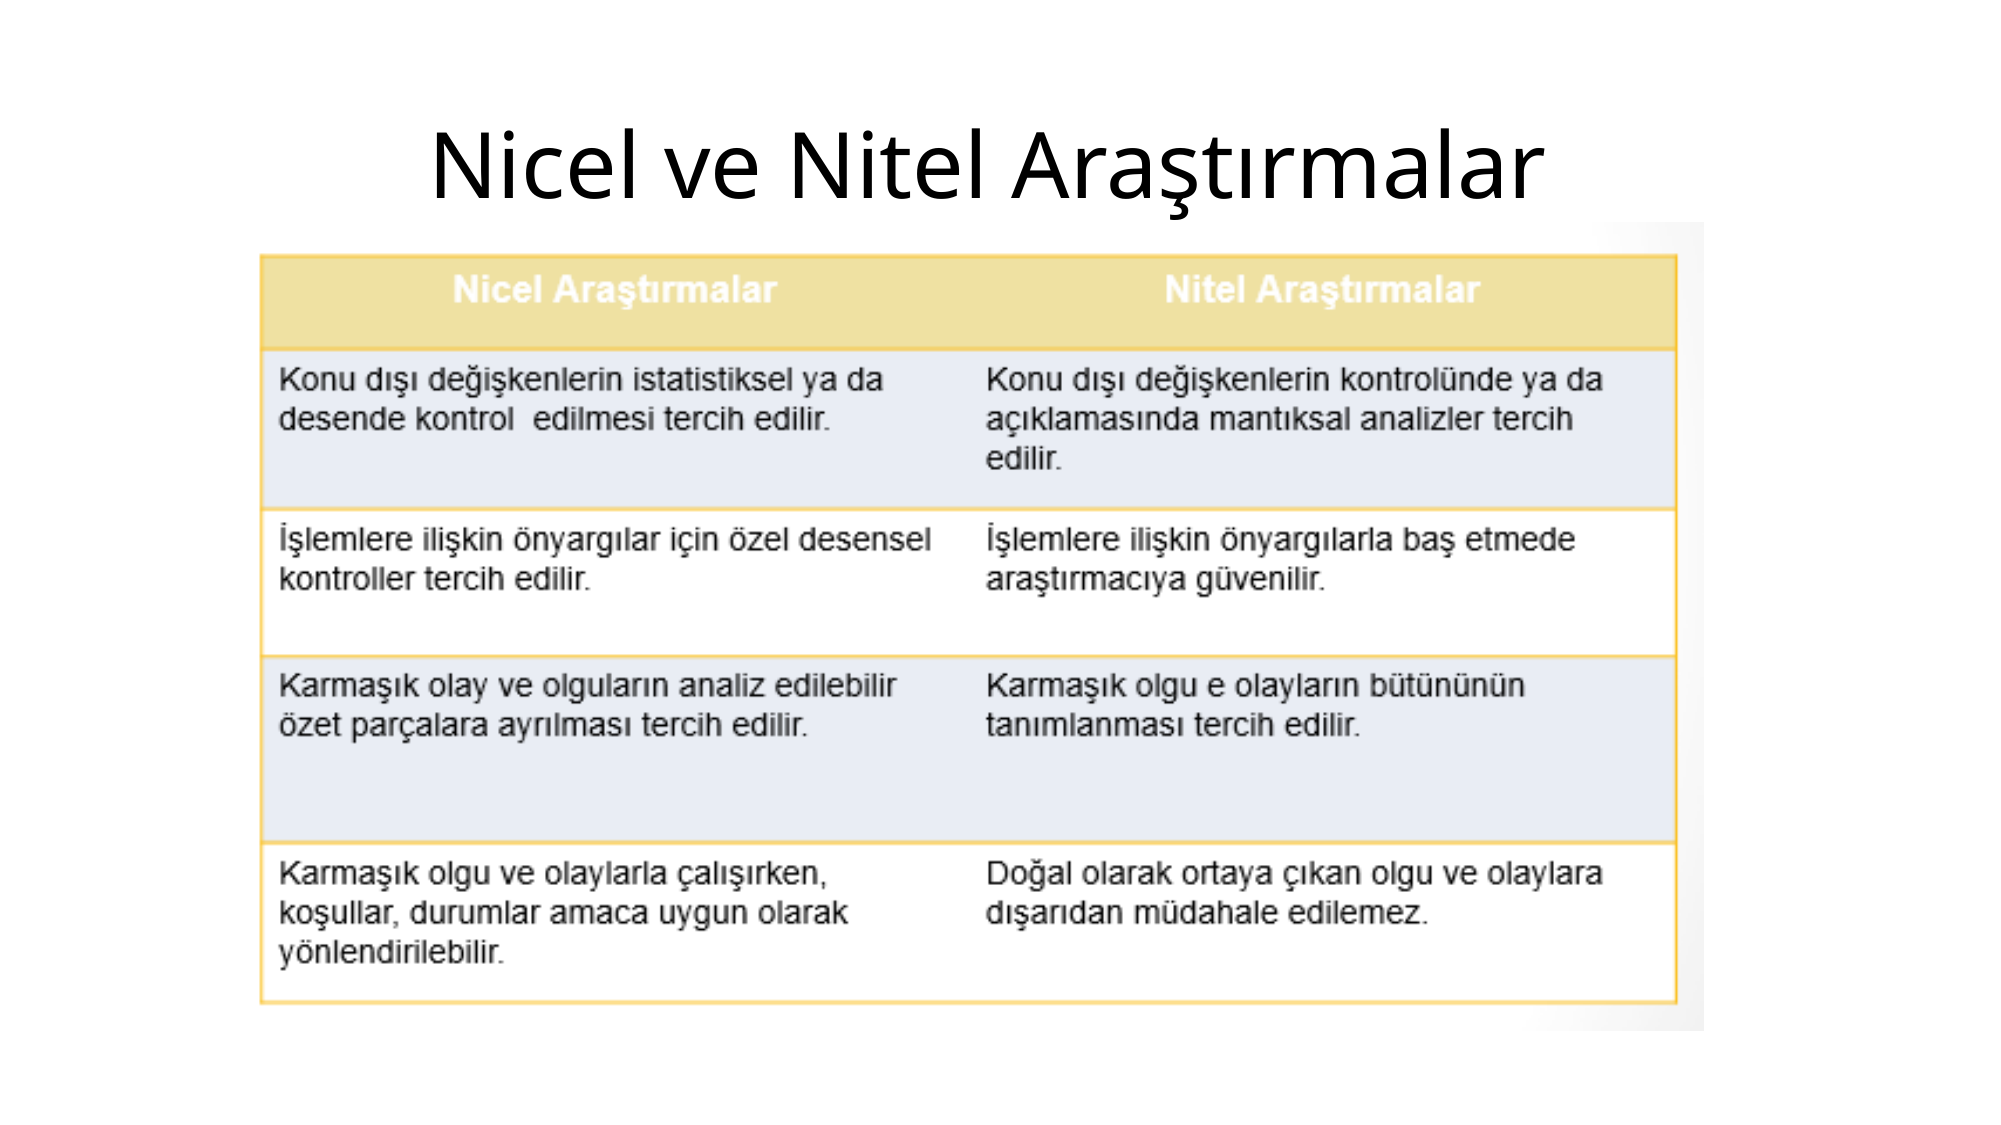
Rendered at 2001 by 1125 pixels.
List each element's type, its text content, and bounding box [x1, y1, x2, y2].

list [229, 222, 1704, 1031]
title Nicel ve Nitel Araştırmalar [137, 59, 1863, 278]
